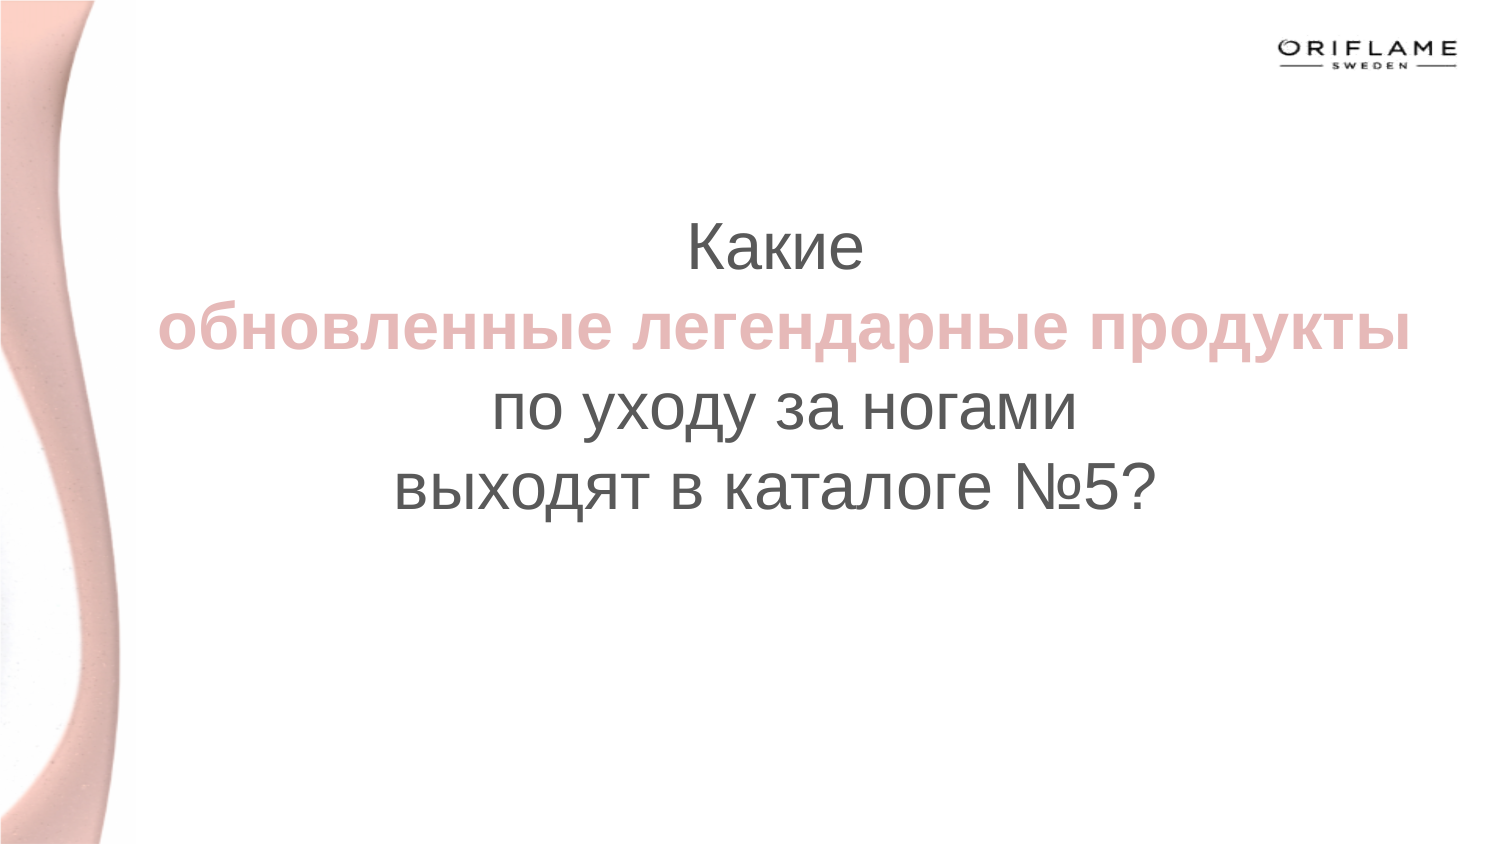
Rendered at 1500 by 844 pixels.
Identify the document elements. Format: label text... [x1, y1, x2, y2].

picture [1, 1, 135, 843]
title Какие обновленные легендарные продукты по уходу за ногами выходят в каталоге №5? [123, 351, 1447, 635]
picture [1257, 23, 1478, 85]
